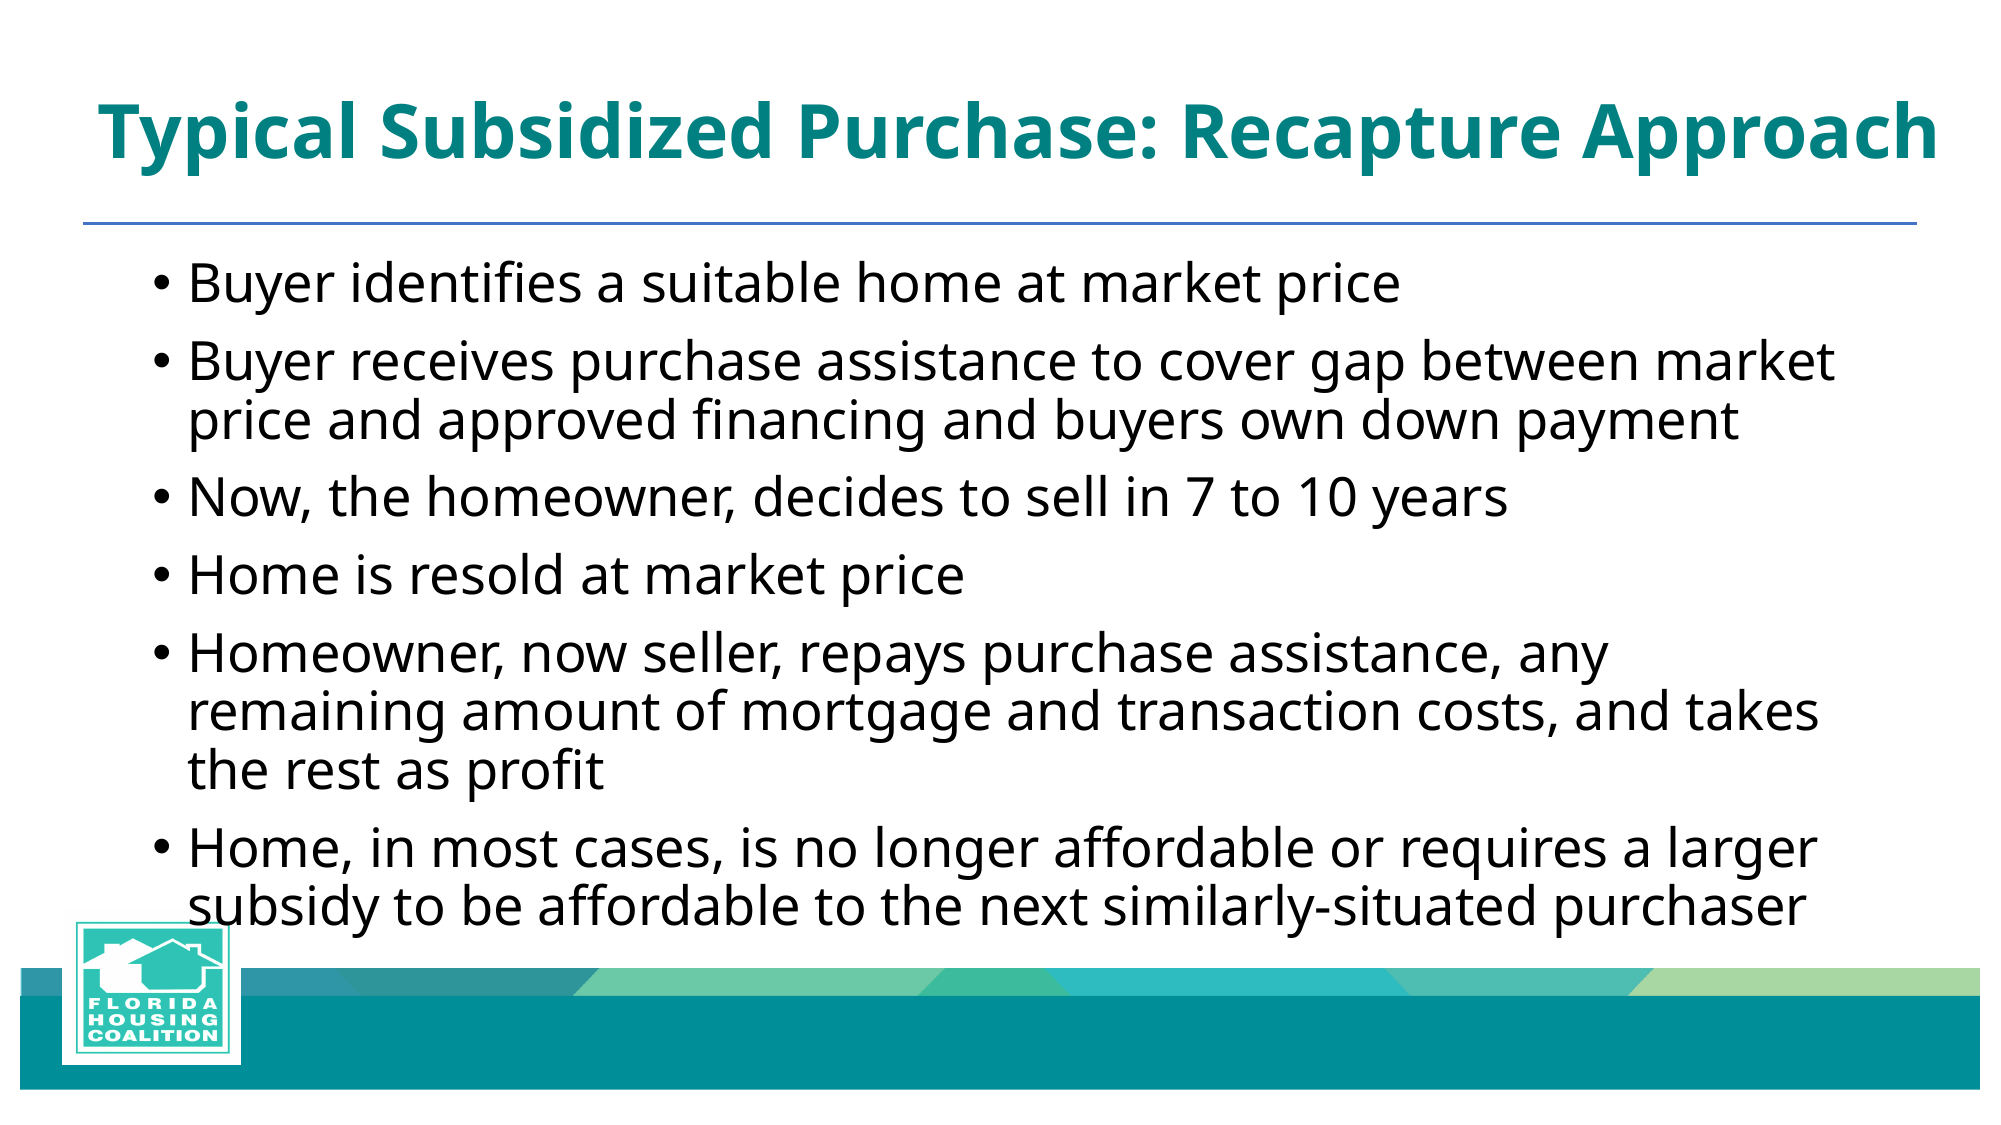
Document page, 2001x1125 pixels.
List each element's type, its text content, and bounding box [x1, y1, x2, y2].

picture [20, 908, 1980, 1065]
list Buyer identifies a suitable home at market price Buyer receives purchase assistance to cover gap between market price and approved financing and buyers own down payment Now, the homeowner, decides to sell in 7 to 10 years Home is resold at market price Homeowner, now seller, repays purchase assistance, any remaining amount of mortgage and transaction costs, and takes the rest as profit Home, in most cases, is no longer affordable or requires a larger subsidy to be affordable to the next similarly-situated purchaser [137, 248, 1863, 963]
title Typical Subsidized Purchase: Recapture Approach [82, 44, 1989, 224]
